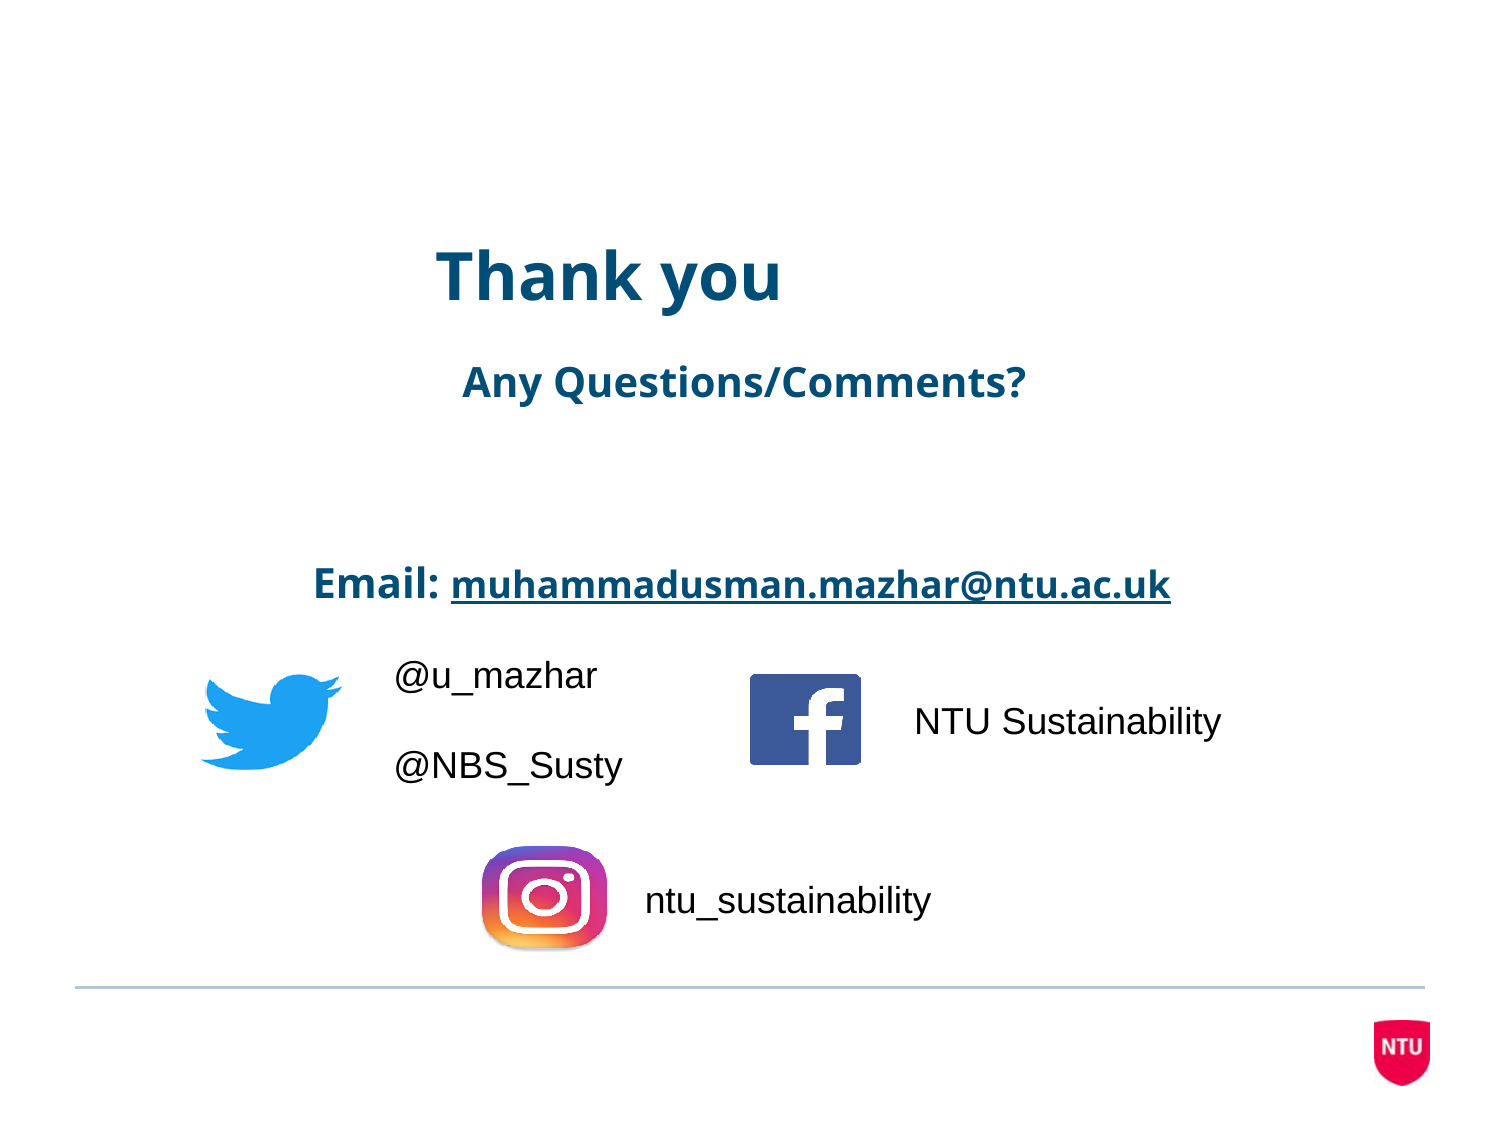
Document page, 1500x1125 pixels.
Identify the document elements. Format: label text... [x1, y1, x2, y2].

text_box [200, 643, 1487, 954]
list Thank you Any Questions/Comments? Email: muhammadusman.mazhar@ntu.ac.uk [17, 217, 1381, 848]
picture [1374, 1020, 1430, 1086]
